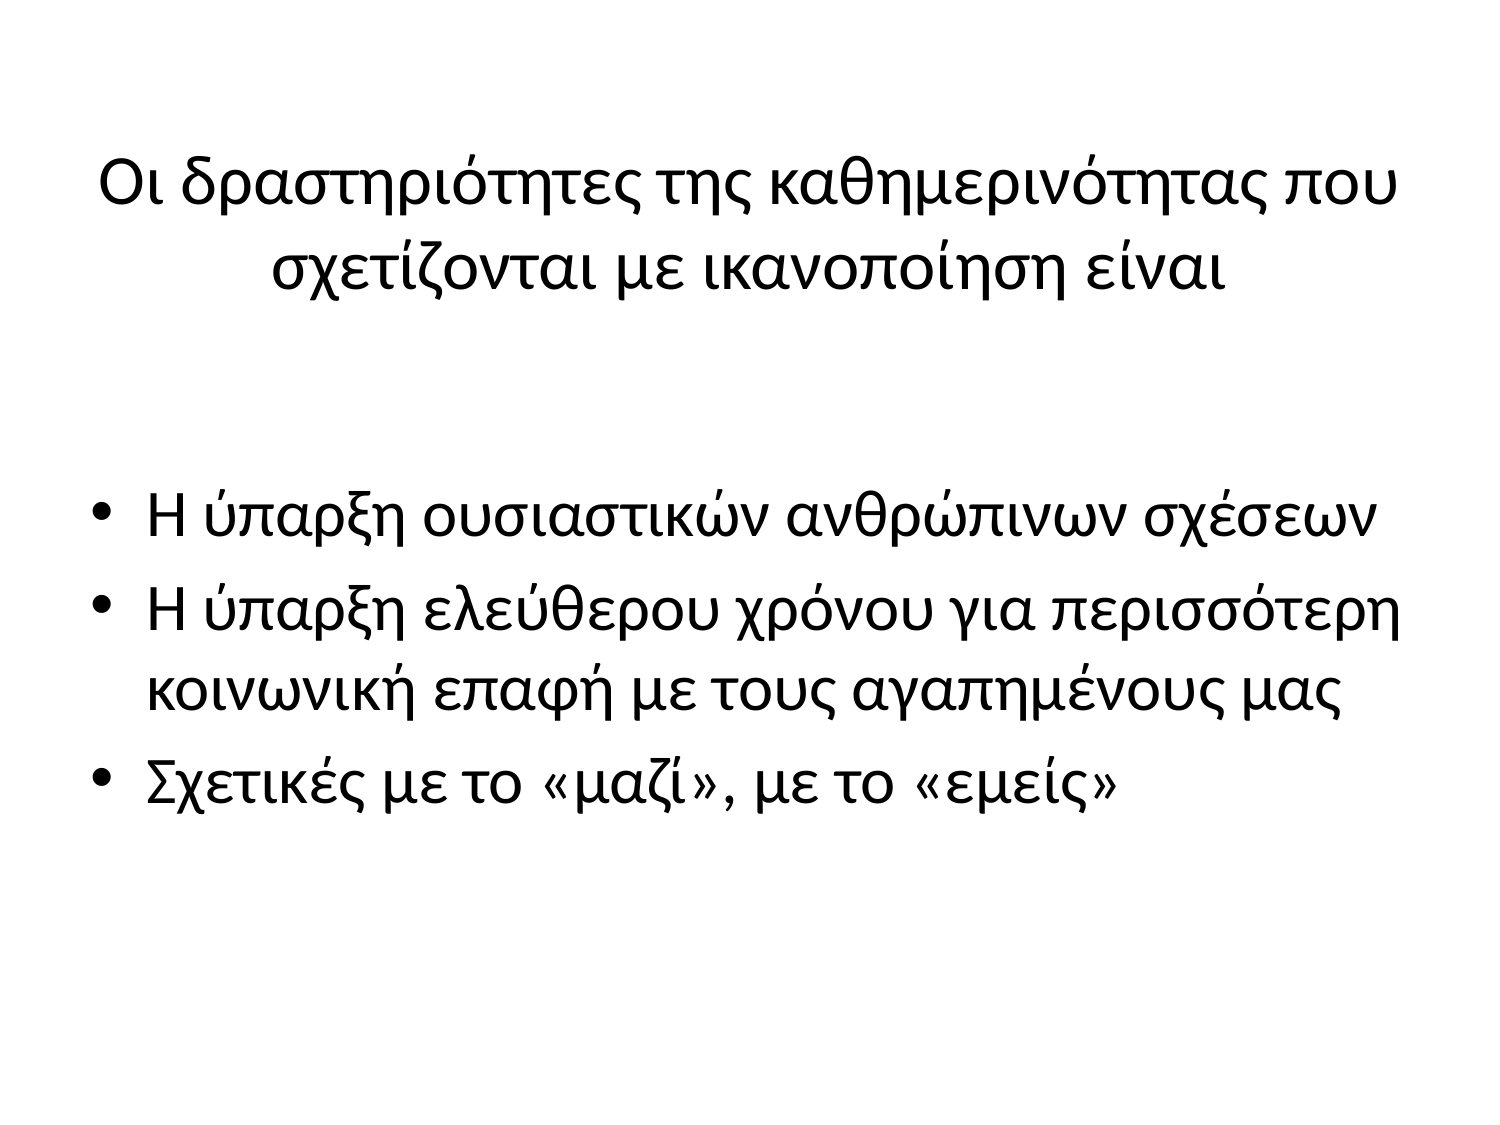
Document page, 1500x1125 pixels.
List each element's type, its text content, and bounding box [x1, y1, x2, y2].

list Η ύπαρξη ουσιαστικών ανθρώπινων σχέσεων Η ύπαρξη ελεύθερου χρόνου για περισσότερη κοινωνική επαφή με τους αγαπημένους μας Σχετικές με το «μαζί», με το «εμείς» [75, 462, 1425, 1005]
title Οι δραστηριότητες της καθημερινότητας που σχετίζονται με ικανοποίηση είναι [75, 125, 1425, 313]
